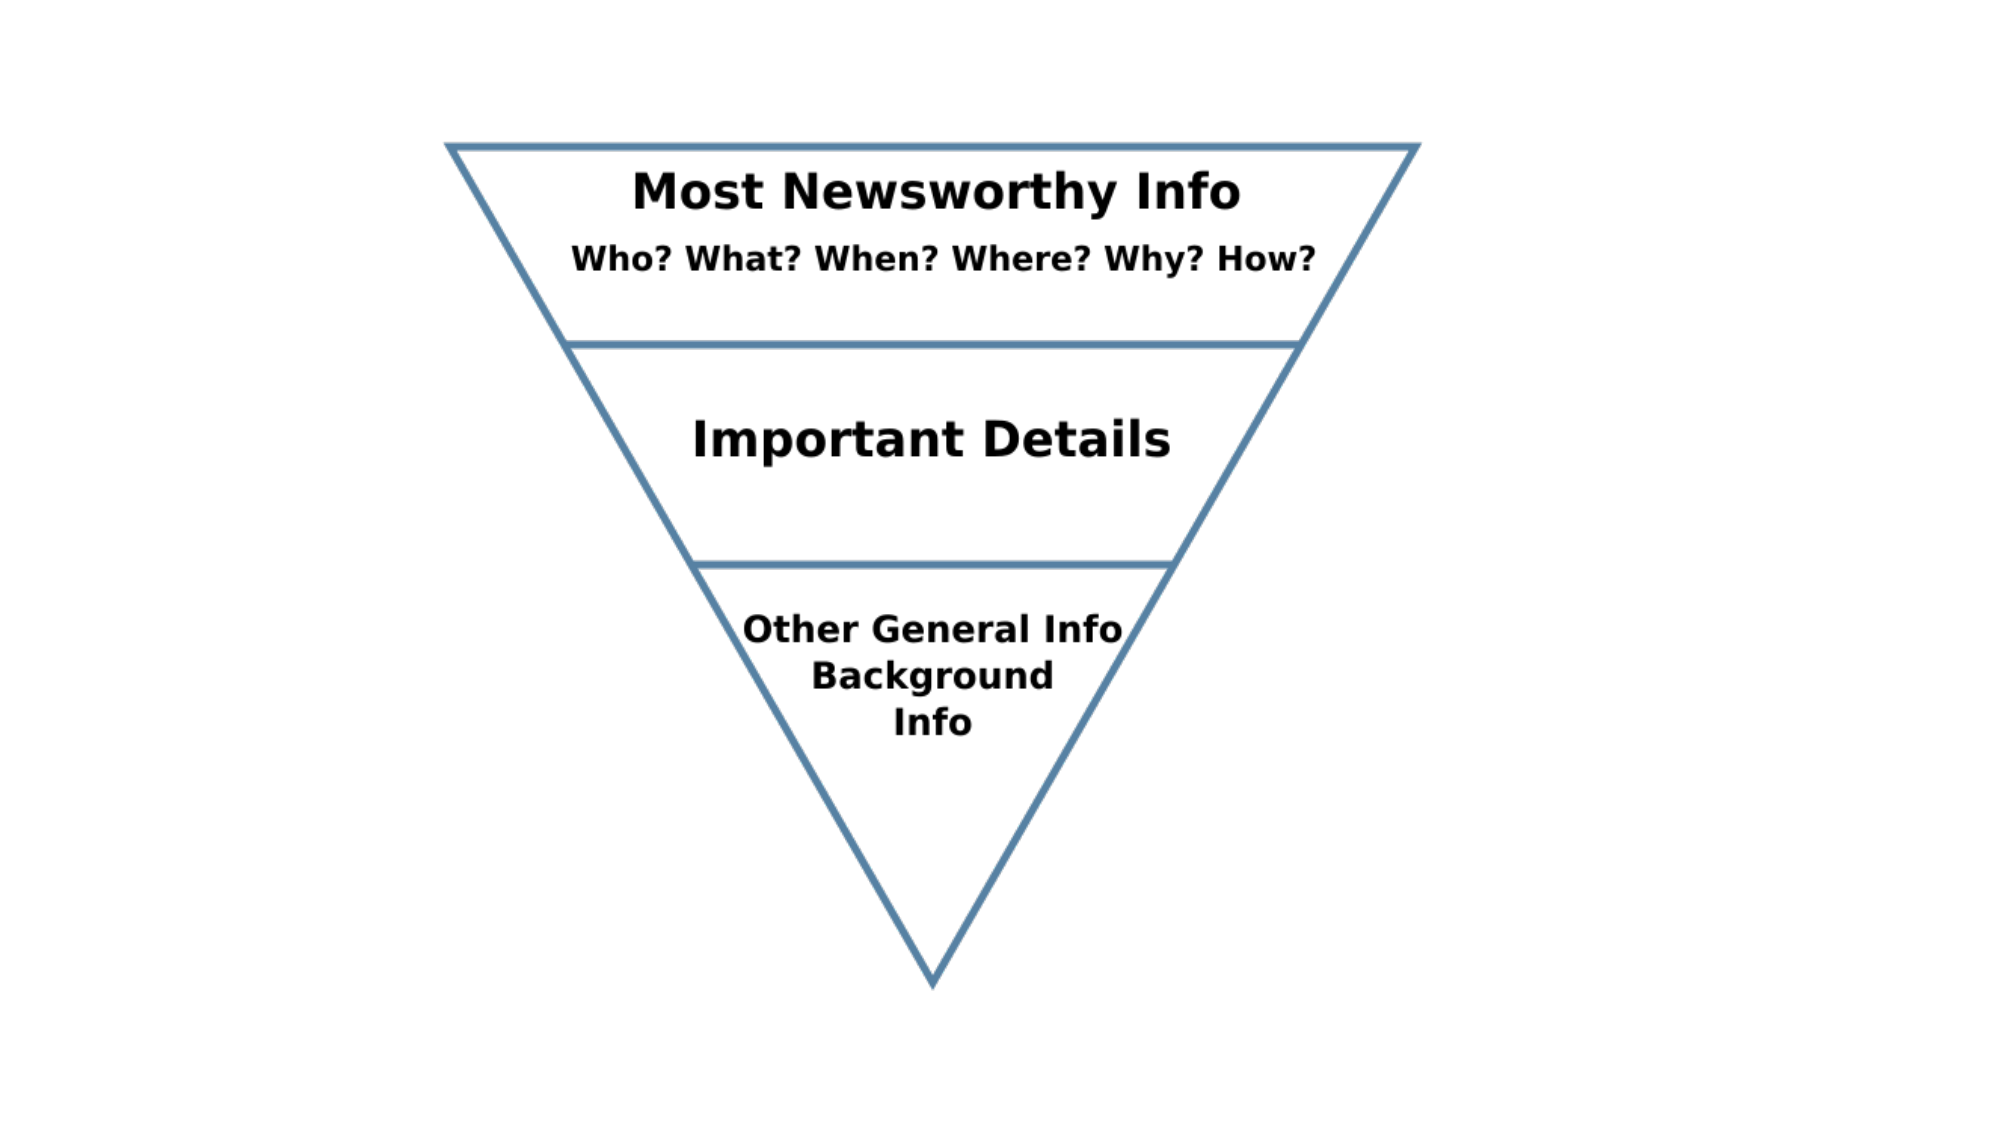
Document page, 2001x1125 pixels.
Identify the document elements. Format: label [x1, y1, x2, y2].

list [420, 116, 1445, 1014]
